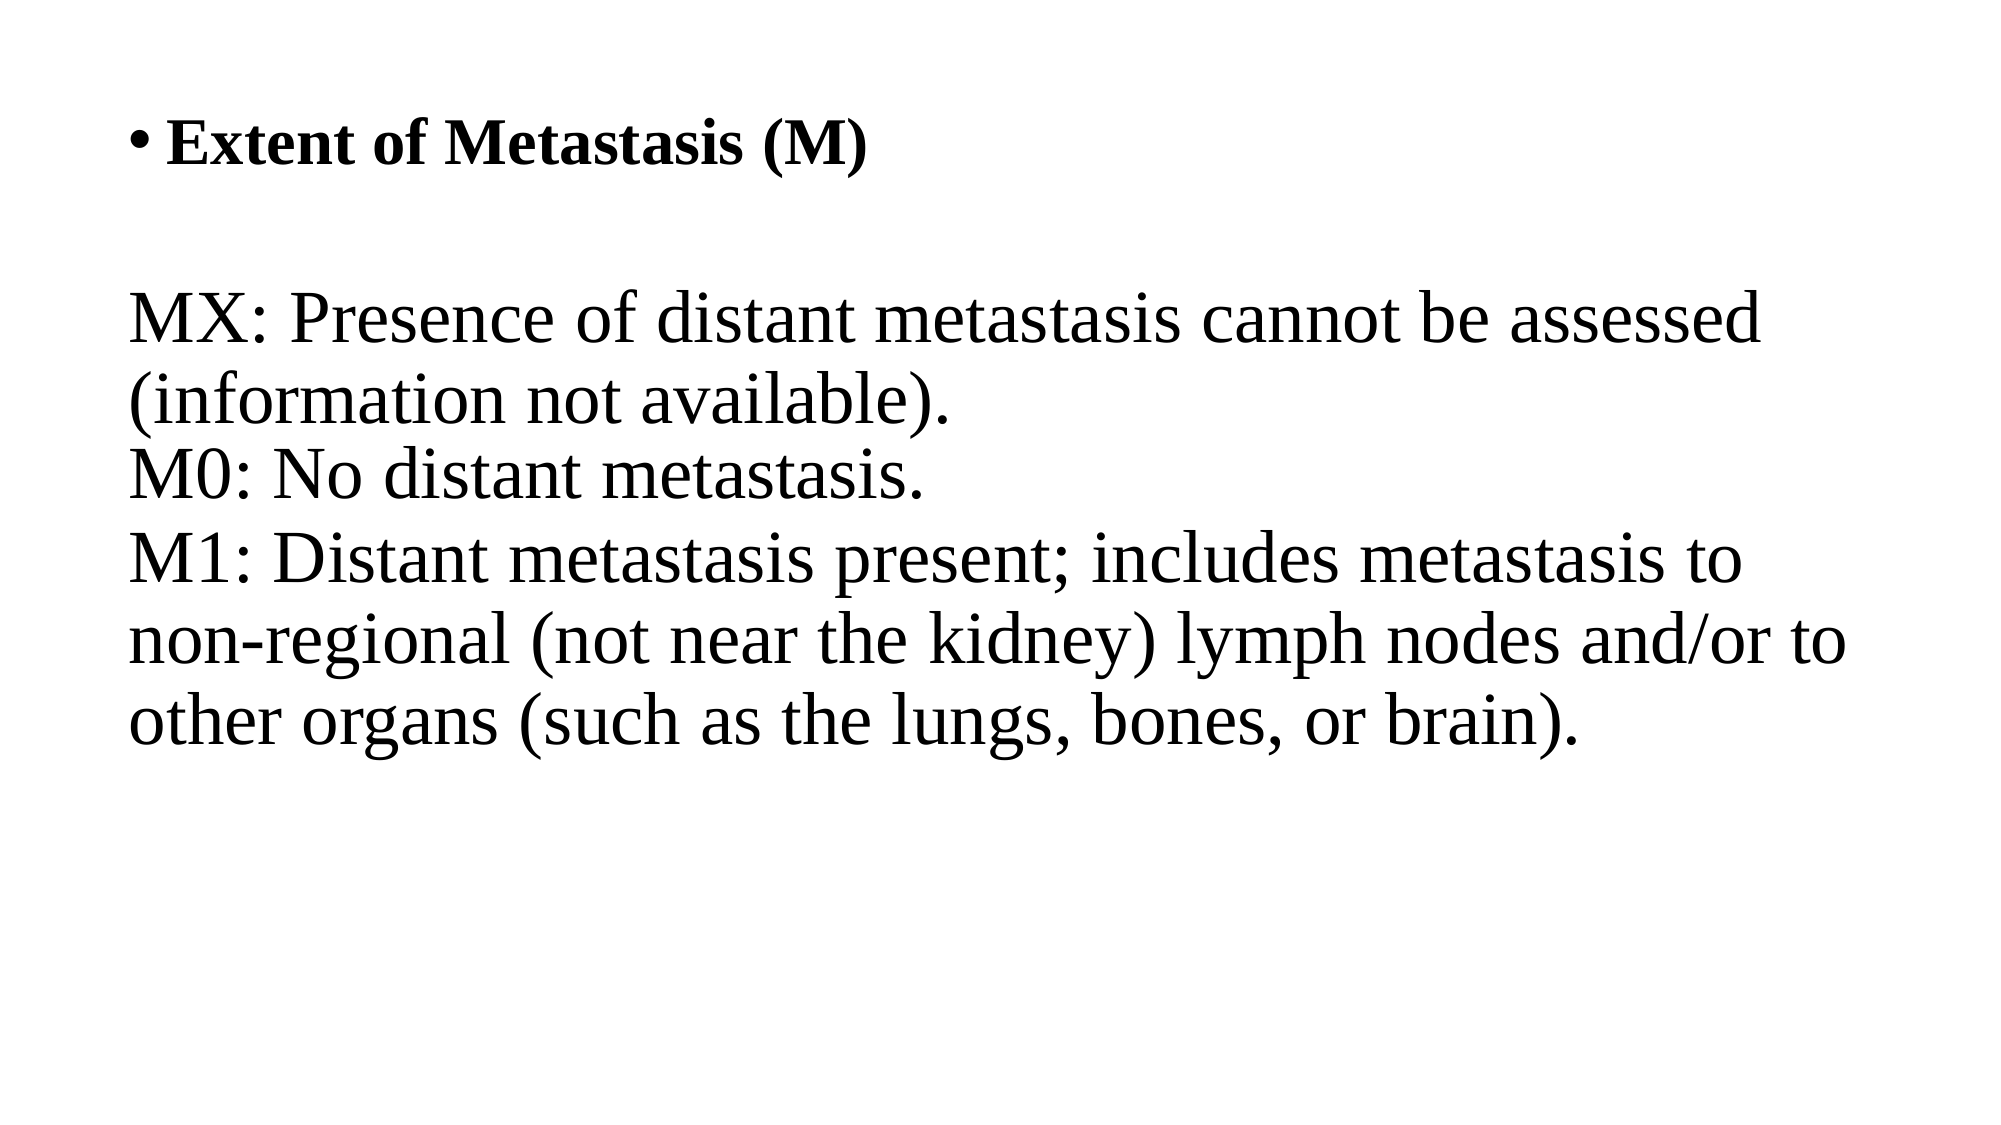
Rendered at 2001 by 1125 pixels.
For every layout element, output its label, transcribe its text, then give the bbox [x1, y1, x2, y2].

text_box Extent of Metastasis (M) MX: Presence of distant metastasis cannot be assessed (information not available). M0: No distant metastasis. M1: Distant metastasis present; includes metastasis to non-regional (not near the kidney) lymph nodes and/or to other organs (such as the lungs, bones, or brain). [126, 96, 1852, 761]
